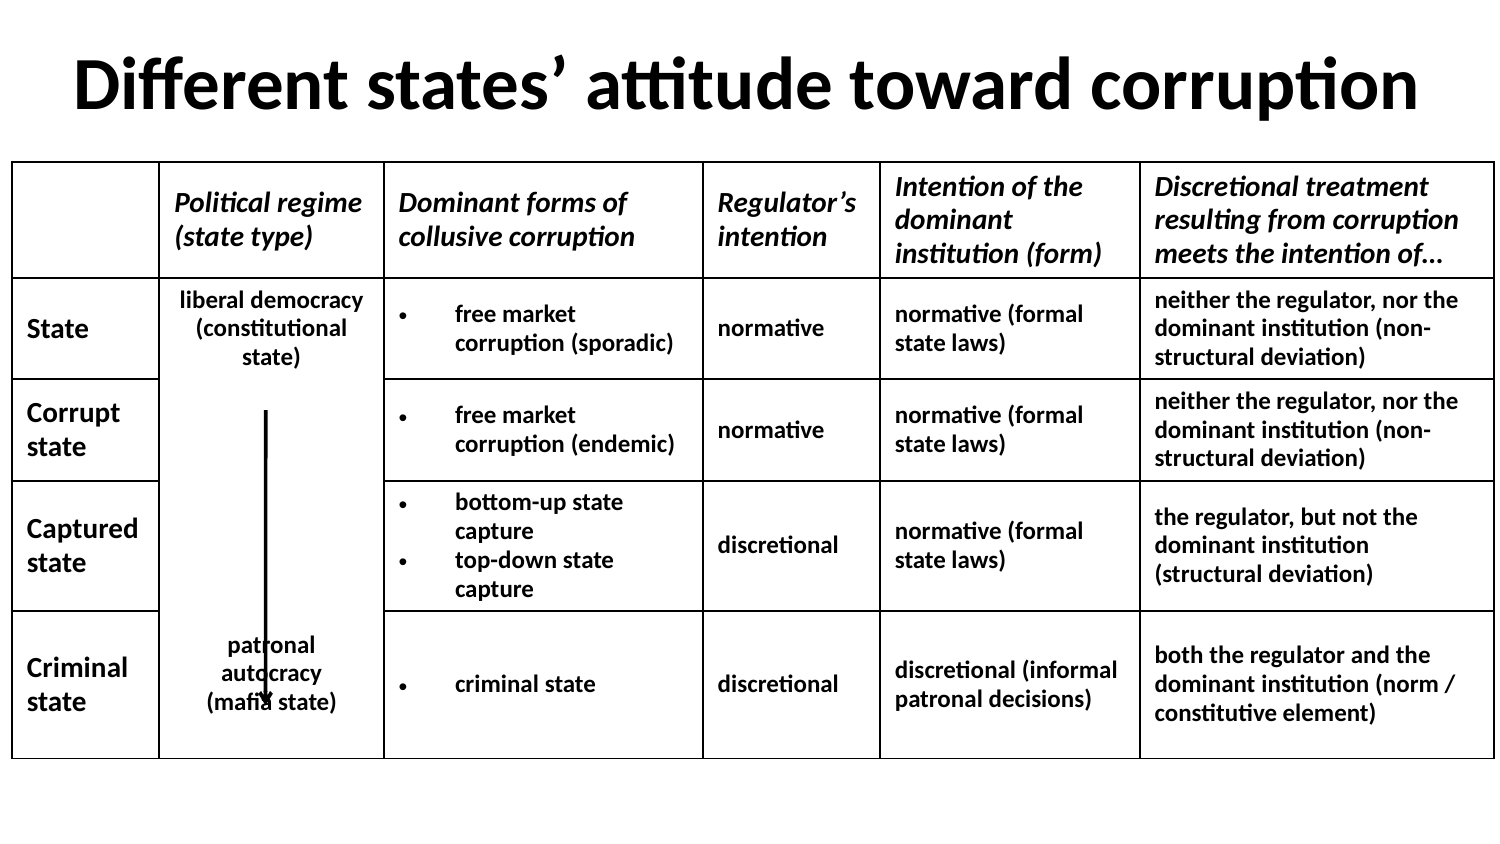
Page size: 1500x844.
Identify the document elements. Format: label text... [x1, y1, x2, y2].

table_header Dominant forms of collusive corruption [385, 163, 702, 277]
table_cell both the regulator and the dominant institution (norm / constitutive element) [1141, 612, 1493, 758]
table_cell discretional (informal patronal decisions) [881, 612, 1139, 758]
table_cell normative [704, 279, 879, 378]
table_cell bottom-up state capture top-down state capture [385, 482, 702, 610]
table_cell free market corruption (sporadic) [385, 279, 702, 378]
table_cell Captured state [13, 482, 158, 610]
table_cell neither the regulator, nor the dominant institution (non-structural deviation) [1141, 380, 1493, 480]
title Different states’ attitude toward corruption [0, 43, 1500, 115]
table_cell liberal democracy (constitutional state) patronal autocracy (mafia state) [160, 279, 383, 758]
table_cell the regulator, but not the dominant institution (structural deviation) [1141, 482, 1493, 610]
table_cell normative (formal state laws) [881, 482, 1139, 610]
table_cell free market corruption (endemic) [385, 380, 702, 480]
table_header Intention of the dominant institution (form) [881, 163, 1139, 277]
table_cell neither the regulator, nor the dominant institution (non-structural deviation) [1141, 279, 1493, 378]
table_cell discretional [704, 482, 879, 610]
table_header Regulator’s intention [704, 163, 879, 277]
table_header Political regime (state type) [160, 163, 383, 277]
table_cell Corrupt state [13, 380, 158, 480]
text_box [258, 410, 273, 706]
table_cell State [13, 279, 158, 378]
table_cell discretional [704, 612, 879, 758]
table_header [13, 163, 158, 277]
table_cell normative (formal state laws) [881, 380, 1139, 480]
table_header Discretional treatment resulting from corruption meets the intention of… [1141, 163, 1493, 277]
table_cell normative [704, 380, 879, 480]
table_cell Criminal state [13, 612, 158, 758]
table_cell normative (formal state laws) [881, 279, 1139, 378]
table_cell criminal state [385, 612, 702, 758]
